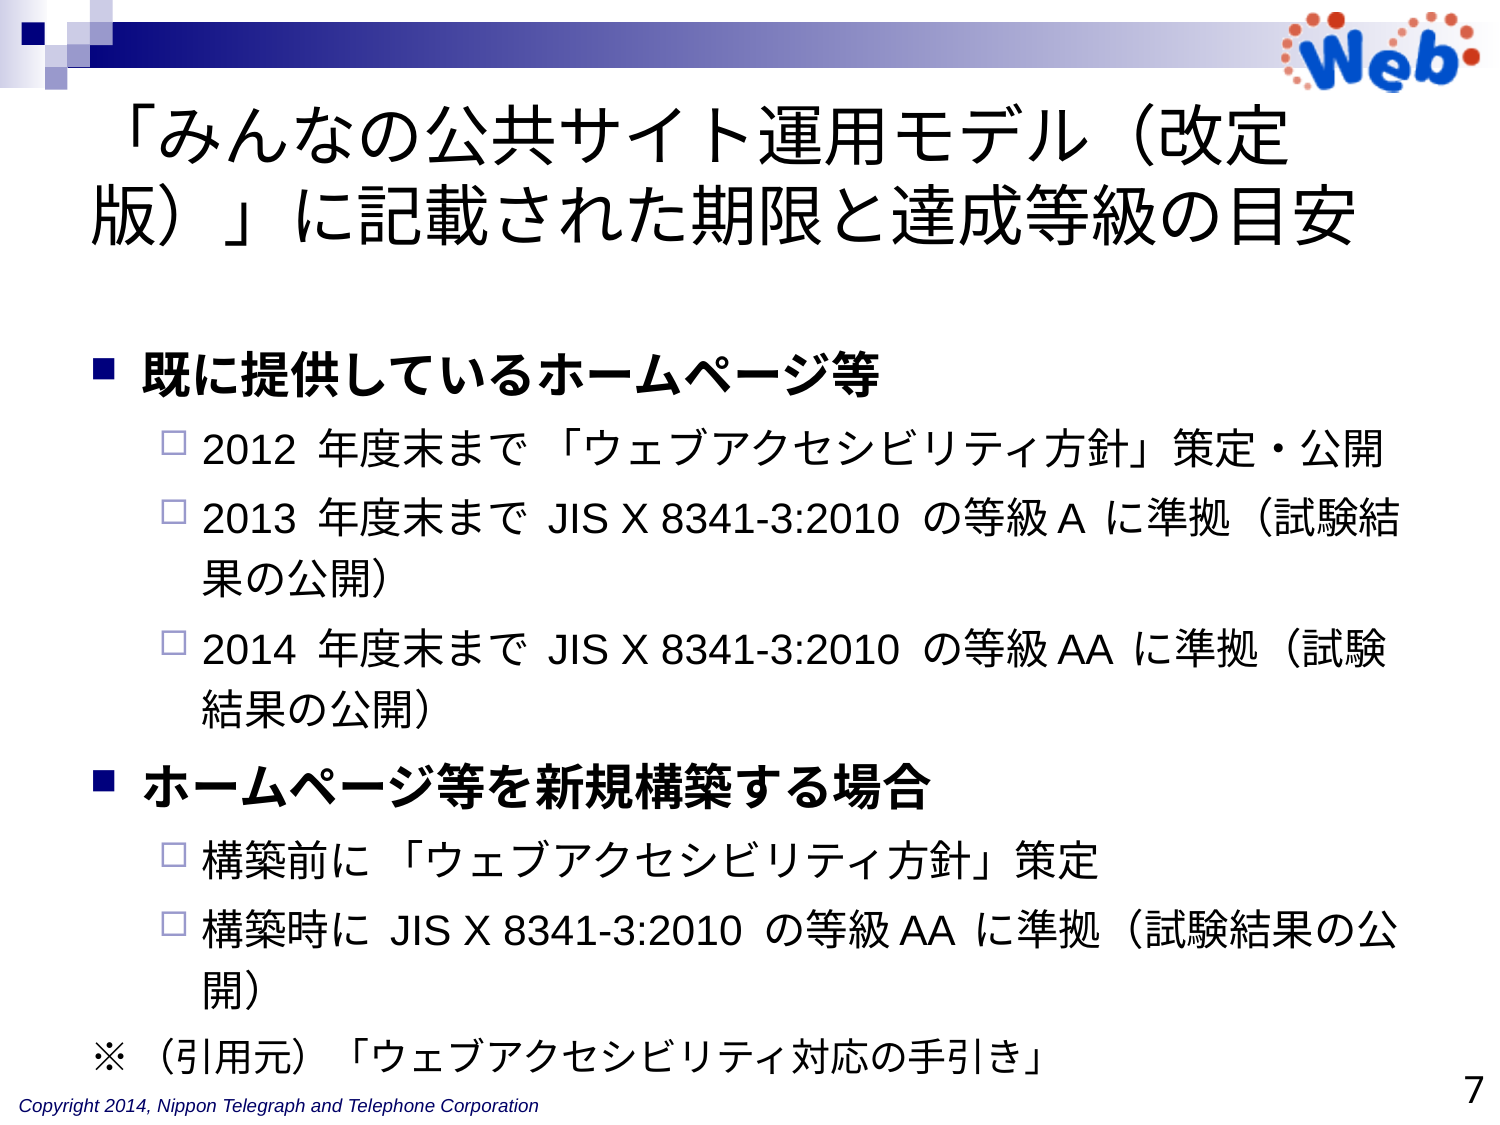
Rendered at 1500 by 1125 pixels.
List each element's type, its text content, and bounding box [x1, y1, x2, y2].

picture [1281, 12, 1495, 93]
list 既に提供しているホームページ等 2012 年度末まで 「ウェブアクセシビリティ方針」策定・公開 2013 年度末まで JIS X 8341-3:2010 の等級A に準拠（試験結果の公開） 2014 年度末まで JIS X 8341-3:2010 の等級AA に準拠（試験結果の公開） ホームページ等を新規構築する場合 構築前に 「ウェブアクセシビリティ方針」策定 構築時に JIS X 8341-3:2010 の等級AA に準拠（試験結果の公開） ※（引用元）「ウェブアクセシビリティ対応の手引き」 [74, 324, 1426, 1098]
title 「みんなの公共サイト運用モデル（改定版）」に記載された期限と達成等級の目安 [74, 94, 1440, 253]
slide_number 7 [1149, 1049, 1500, 1125]
